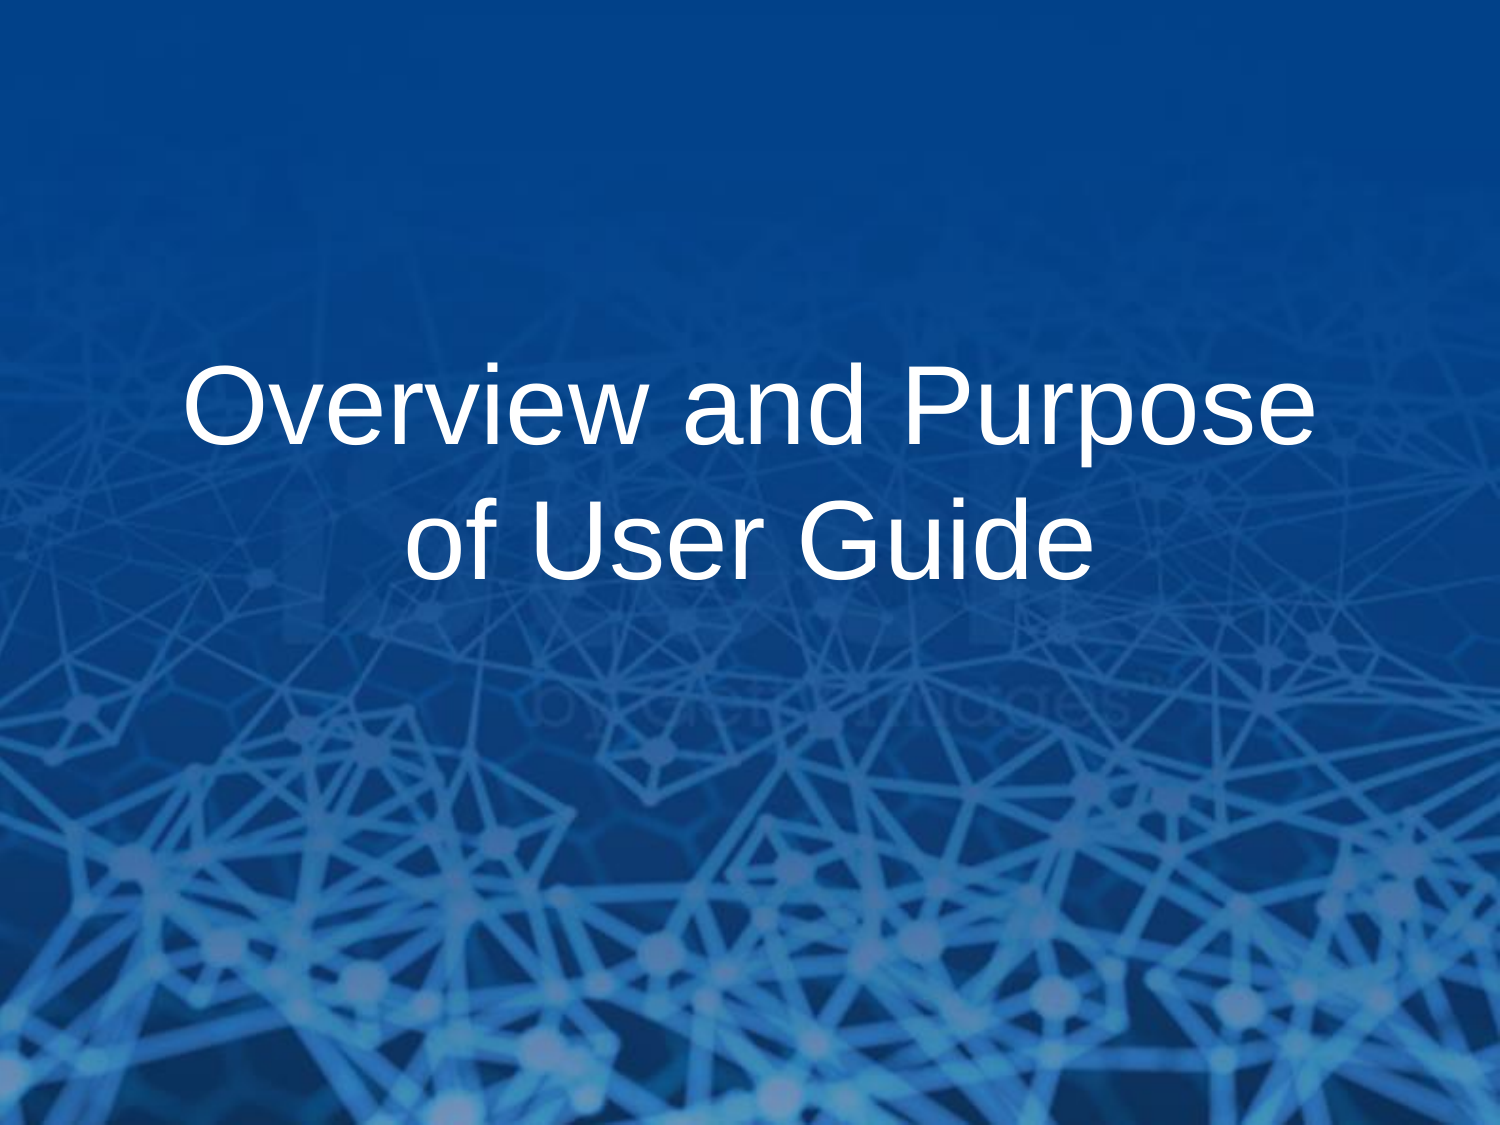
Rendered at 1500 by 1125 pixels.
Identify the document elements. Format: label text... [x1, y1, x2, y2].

text_box Overview and Purpose of User Guide [178, 332, 1321, 603]
picture [0, 0, 1500, 1125]
